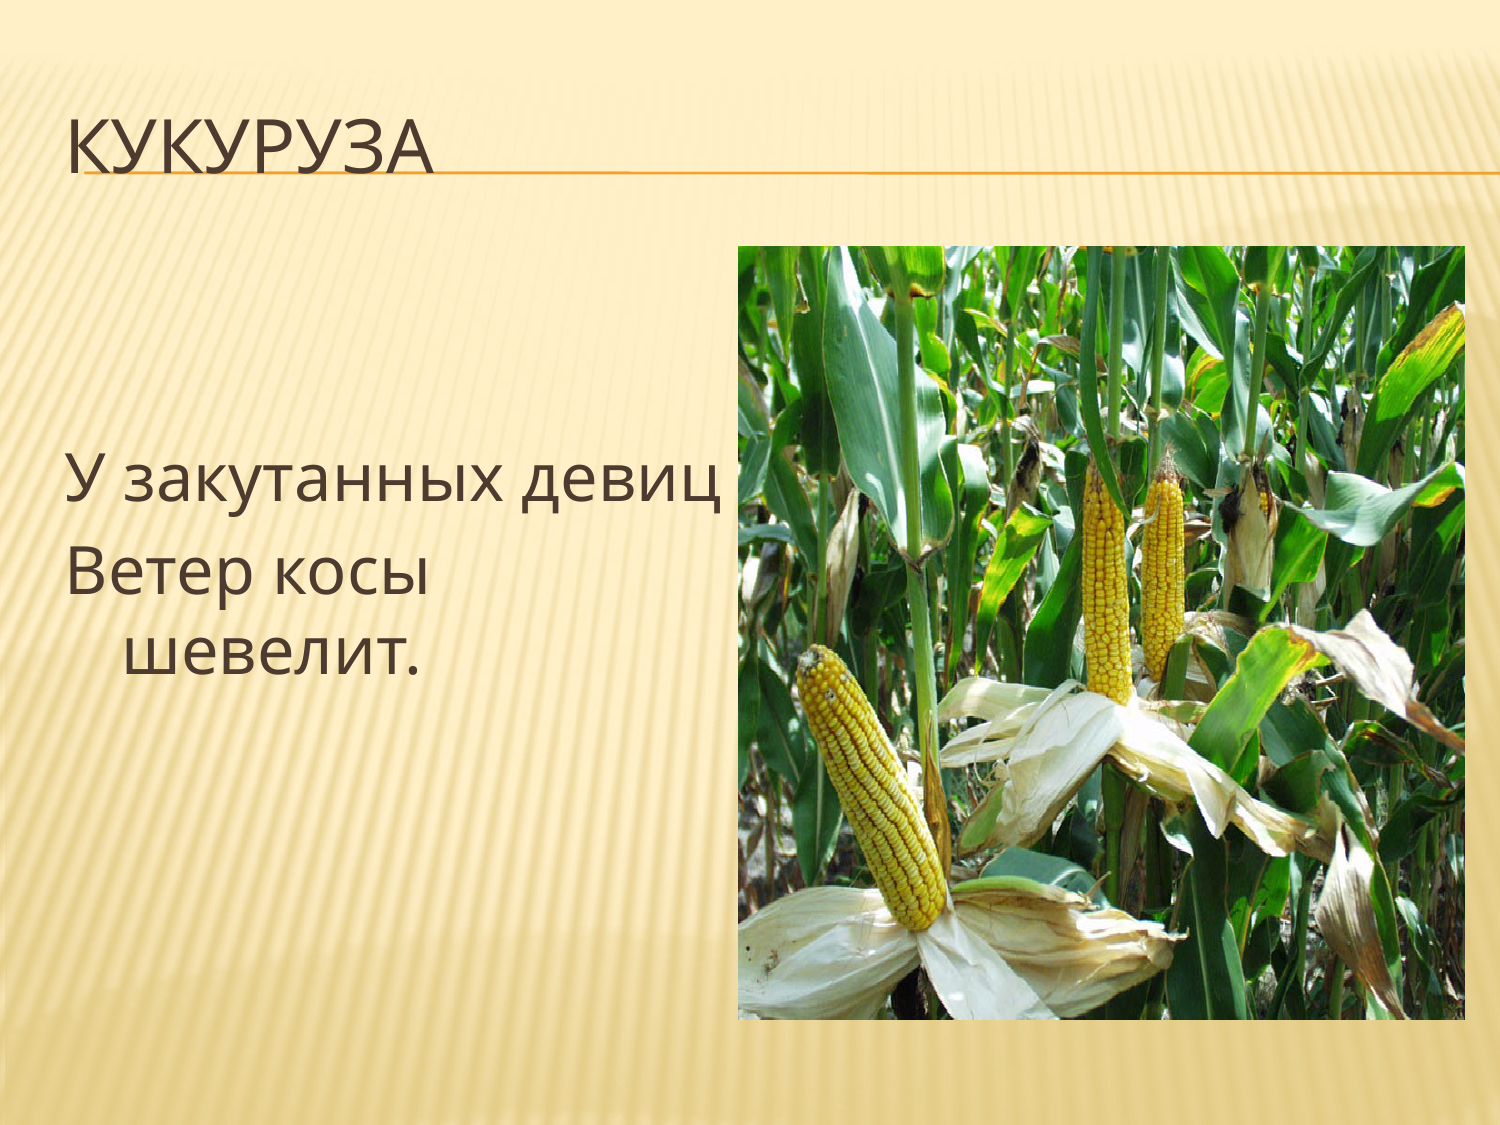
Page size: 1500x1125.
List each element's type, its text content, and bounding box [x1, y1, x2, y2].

list У закутанных девиц Ветер косы шевелит. [50, 262, 738, 1038]
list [737, 245, 1466, 1020]
title кукуруза [49, 75, 1475, 213]
